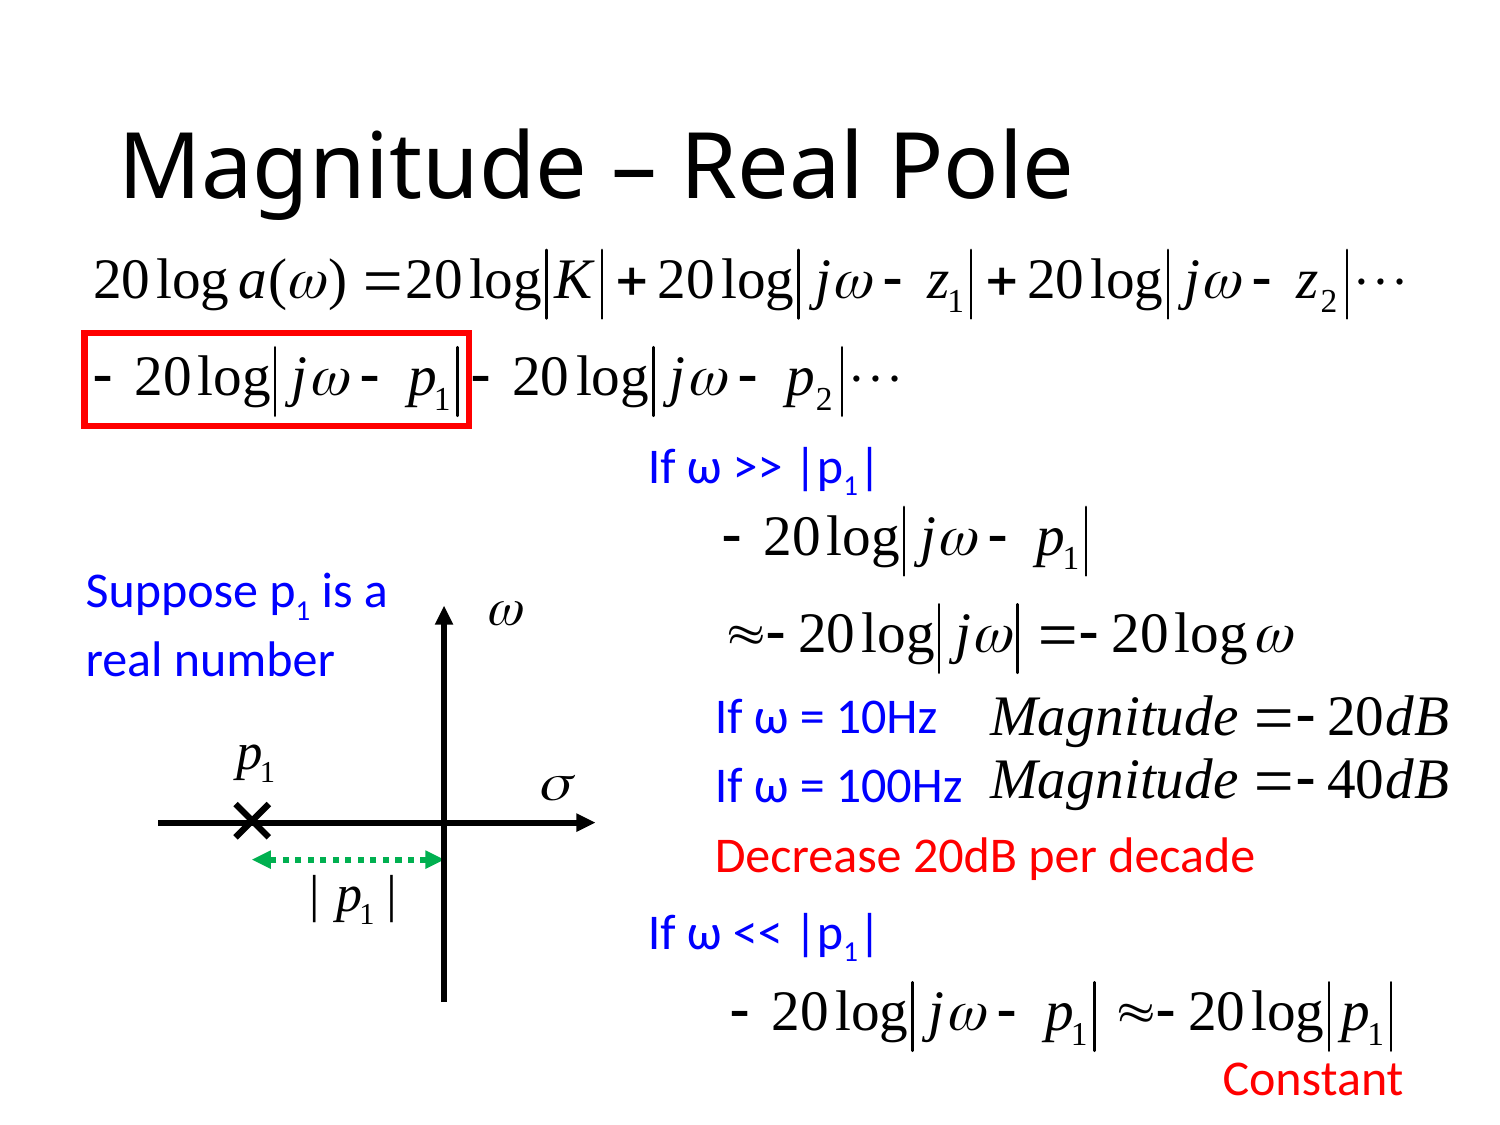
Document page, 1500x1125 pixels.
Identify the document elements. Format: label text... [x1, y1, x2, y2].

text_box If ω >> |p1| [633, 429, 945, 509]
text_box Decrease 20dB per decade [700, 821, 1355, 890]
text_box Constant [1207, 1038, 1458, 1114]
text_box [721, 968, 1404, 1065]
title Magnitude – Real Pole [103, 59, 1397, 237]
text_box If ω = 100Hz [700, 745, 980, 821]
text_box If ω << |p1| [633, 891, 1040, 975]
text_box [84, 237, 1416, 429]
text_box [980, 745, 1458, 823]
text_box If ω = 10Hz [700, 676, 980, 745]
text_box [713, 494, 1305, 686]
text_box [980, 683, 1458, 745]
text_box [70, 550, 596, 1003]
